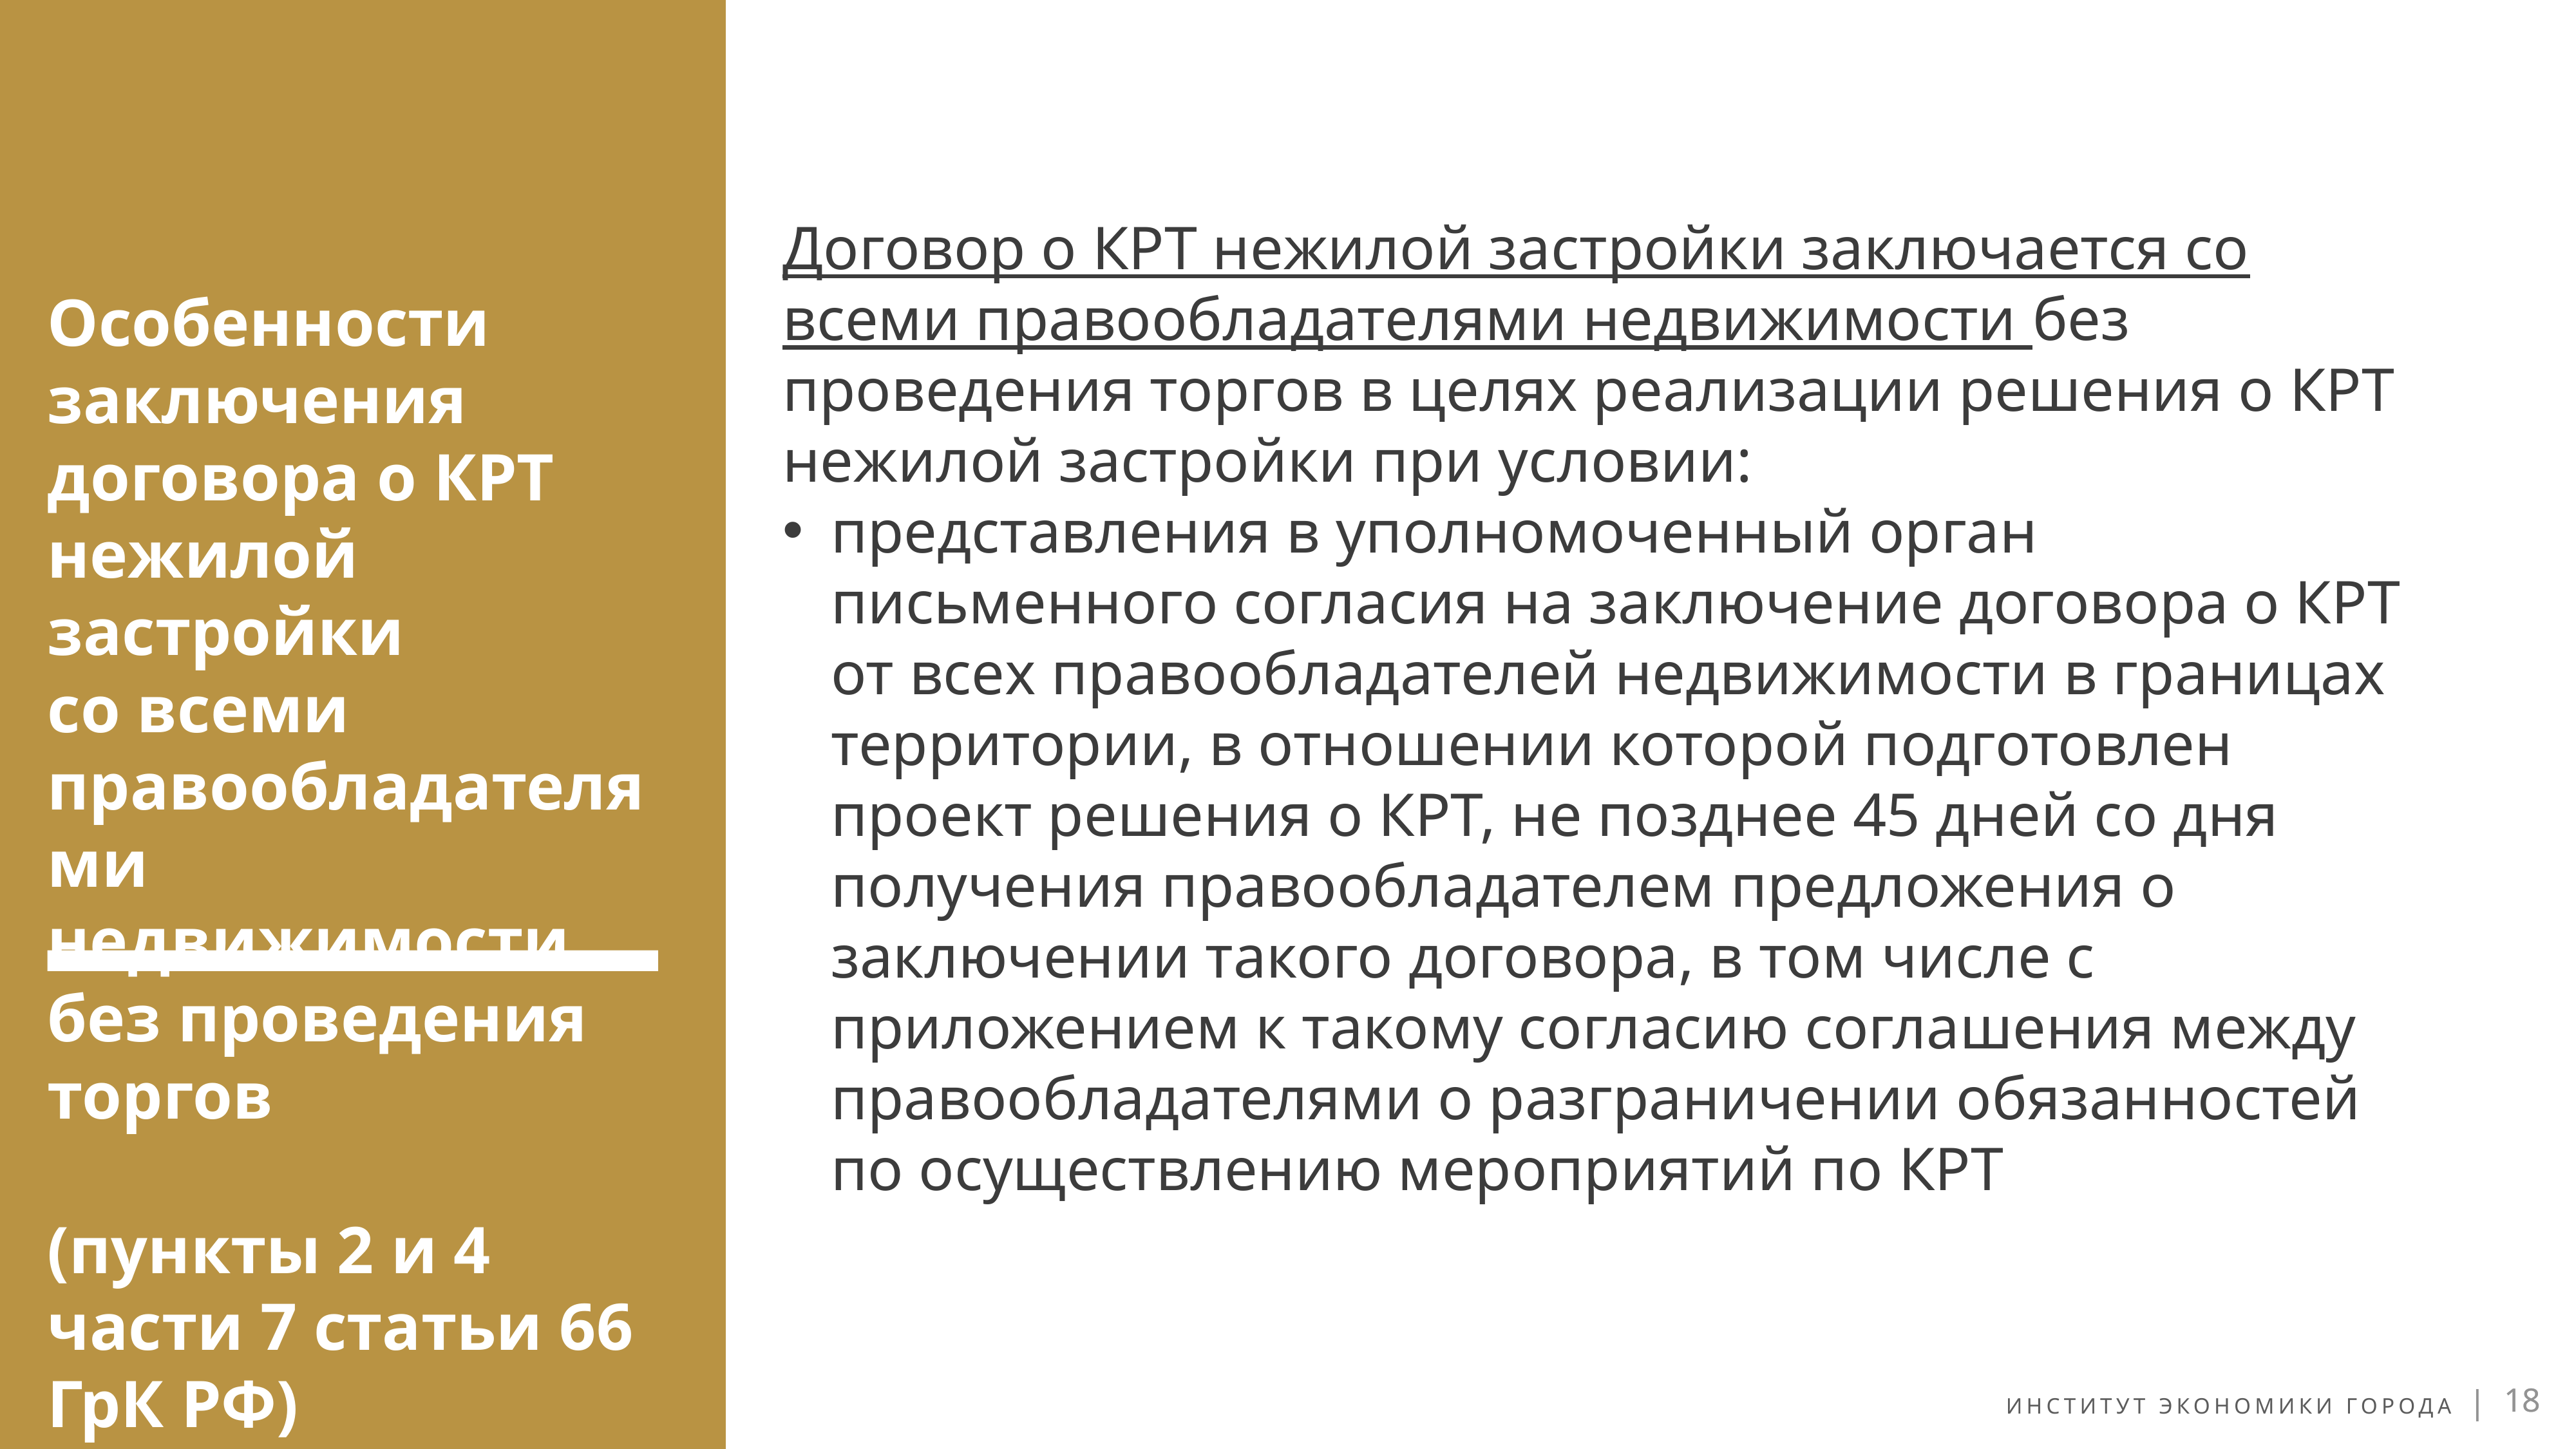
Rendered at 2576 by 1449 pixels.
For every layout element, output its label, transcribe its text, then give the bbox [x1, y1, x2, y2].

text_box Договор о КРТ нежилой застройки заключается со всеми правообладателями недвижимости без проведения торгов в целях реализации решения о КРТ нежилой застройки при условии: представления в уполномоченный орган письменного согласия на заключение договора о КРТ от всех правообладателей недвижимости в границах территории, в отношении которой подготовлен проект решения о КРТ, не позднее 45 дней со дня получения правообладателем предложения о заключении такого договора, в том числе с приложением к такому согласию соглашения между правообладателями о разграничении обязанностей по осуществлению мероприятий по КРТ [772, 55, 2431, 1359]
text_box [0, 0, 727, 1449]
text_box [47, 185, 681, 1142]
